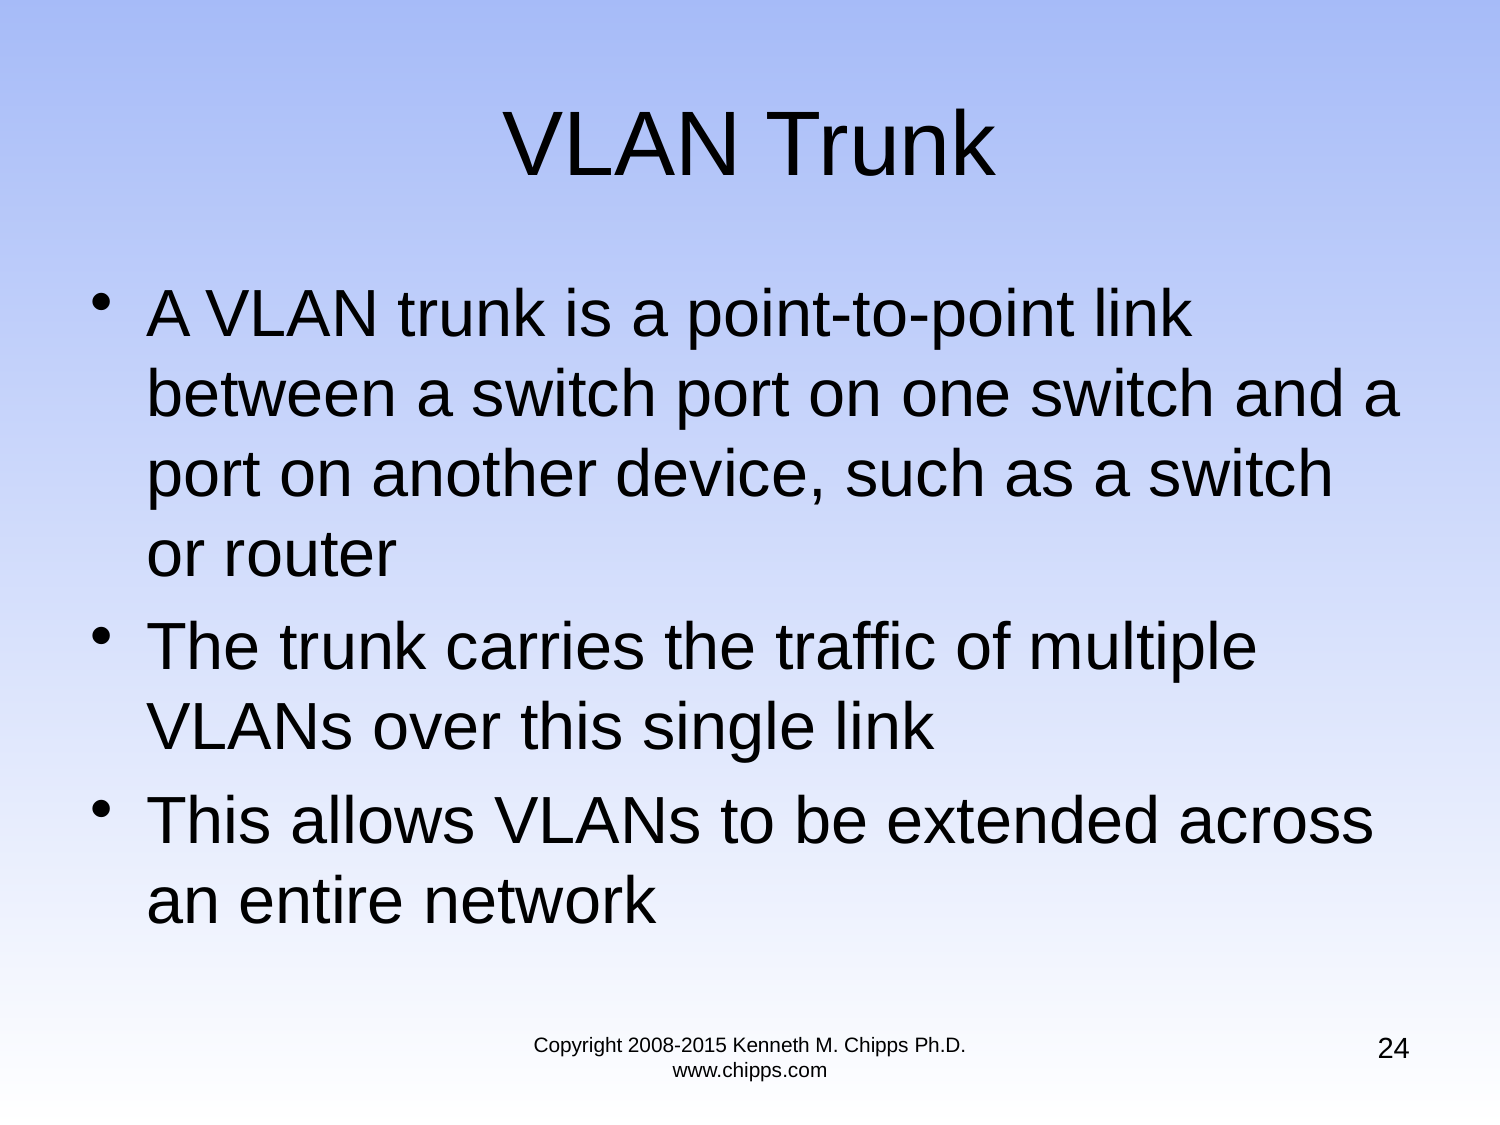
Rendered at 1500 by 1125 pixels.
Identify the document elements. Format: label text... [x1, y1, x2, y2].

title VLAN Trunk [74, 44, 1426, 233]
slide_number 24 [1074, 1021, 1426, 1101]
footer Copyright 2008-2015 Kenneth M. Chipps Ph.D. www.chipps.com [449, 1024, 1051, 1103]
list A VLAN trunk is a point-to-point link between a switch port on one switch and a port on another device, such as a switch or router The trunk carries the traffic of multiple VLANs over this single link This allows VLANs to be extended across an entire network [74, 262, 1426, 1006]
